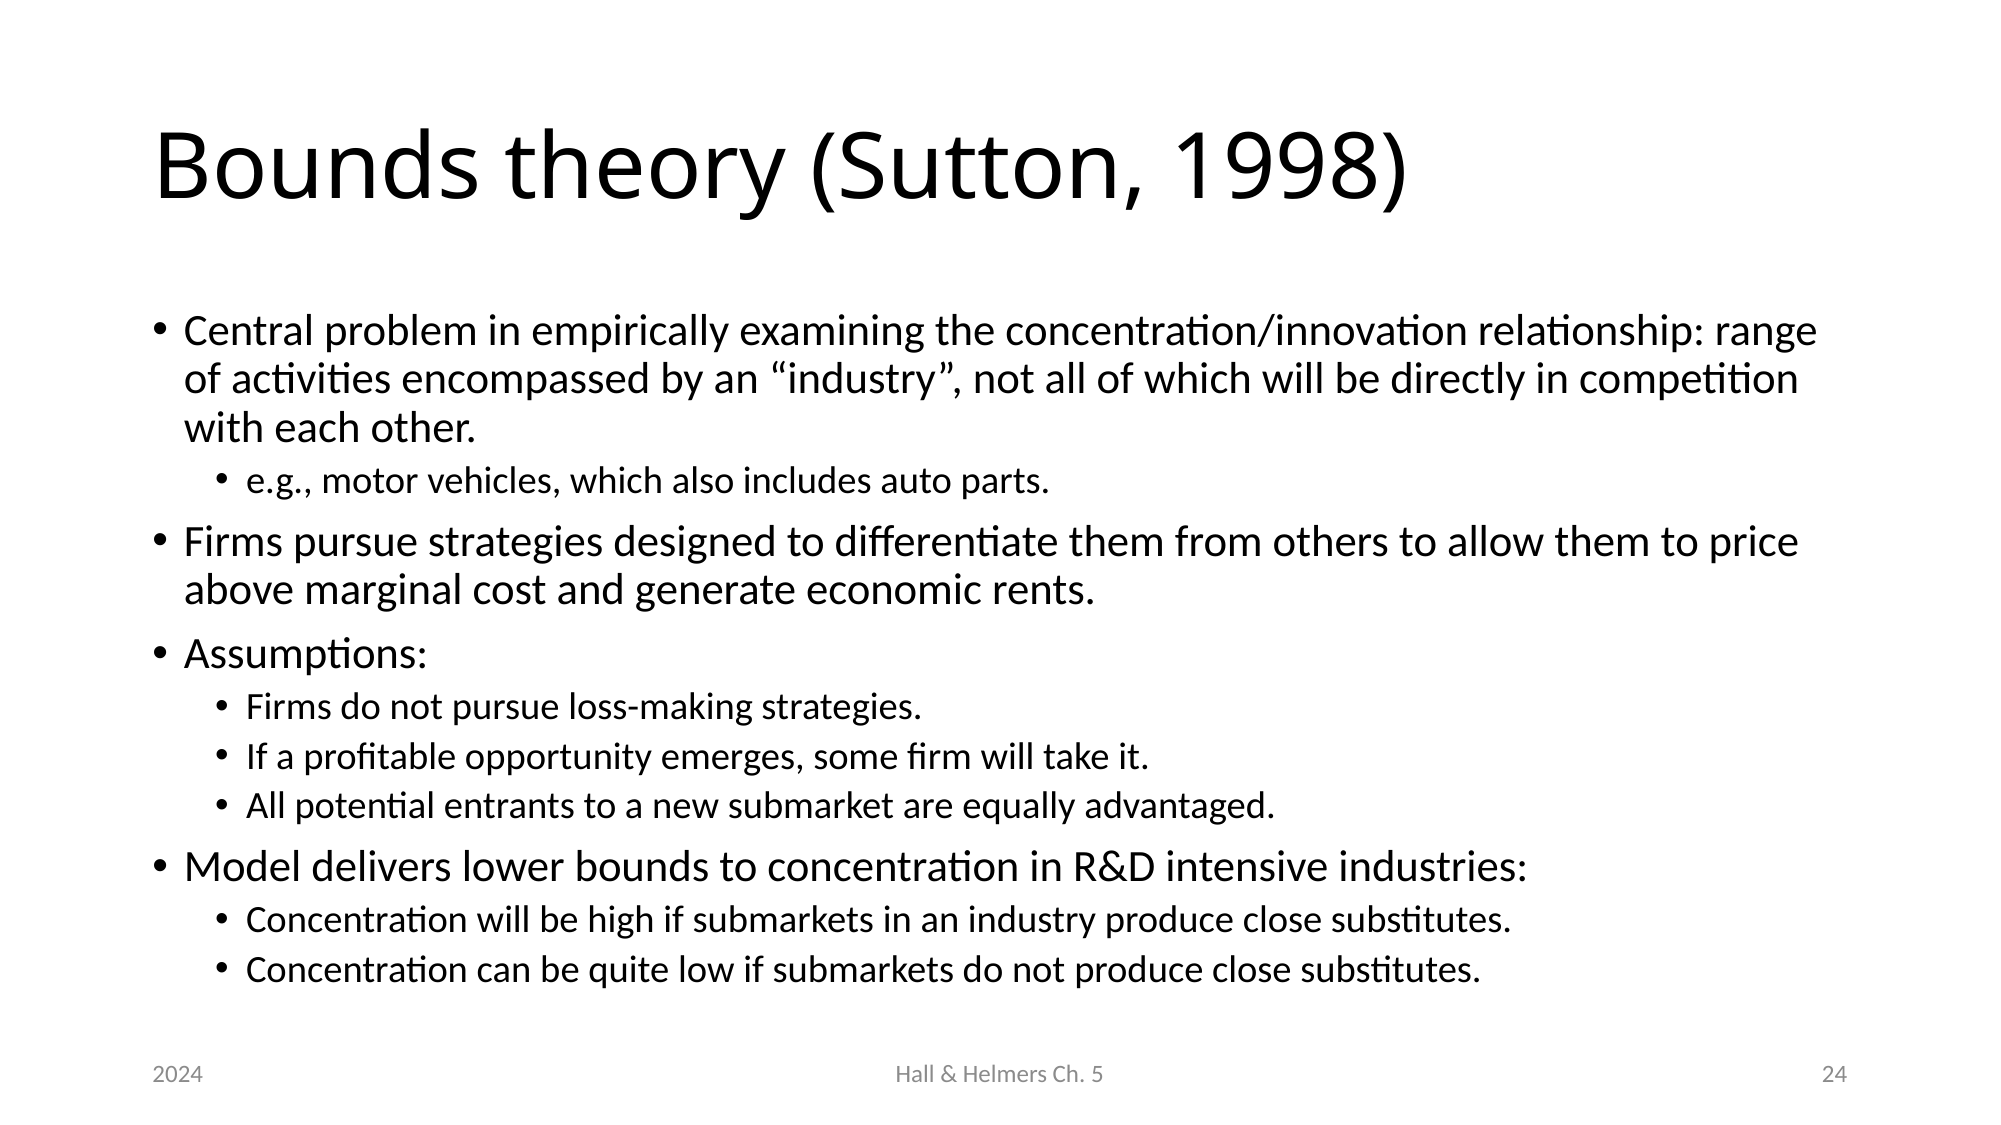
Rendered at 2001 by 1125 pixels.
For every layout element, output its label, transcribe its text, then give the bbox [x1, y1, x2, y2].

slide_number 24 [1412, 1042, 1863, 1103]
footer Hall & Helmers Ch. 5 [662, 1042, 1338, 1103]
list Central problem in empirically examining the concentration/innovation relationship: range of activities encompassed by an “industry”, not all of which will be directly in competition with each other. e.g., motor vehicles, which also includes auto parts. Firms pursue strategies designed to differentiate them from others to allow them to price above marginal cost and generate economic rents. Assumptions: Firms do not pursue loss-making strategies. If a profitable opportunity emerges, some firm will take it. All potential entrants to a new submarket are equally advantaged. Model delivers lower bounds to concentration in R&D intensive industries: Concentration will be high if submarkets in an industry produce close substitutes. Concentration can be quite low if submarkets do not produce close substitutes. [137, 299, 1863, 1014]
title Bounds theory (Sutton, 1998) [137, 59, 1863, 278]
slide_number 2024 [137, 1042, 588, 1103]
